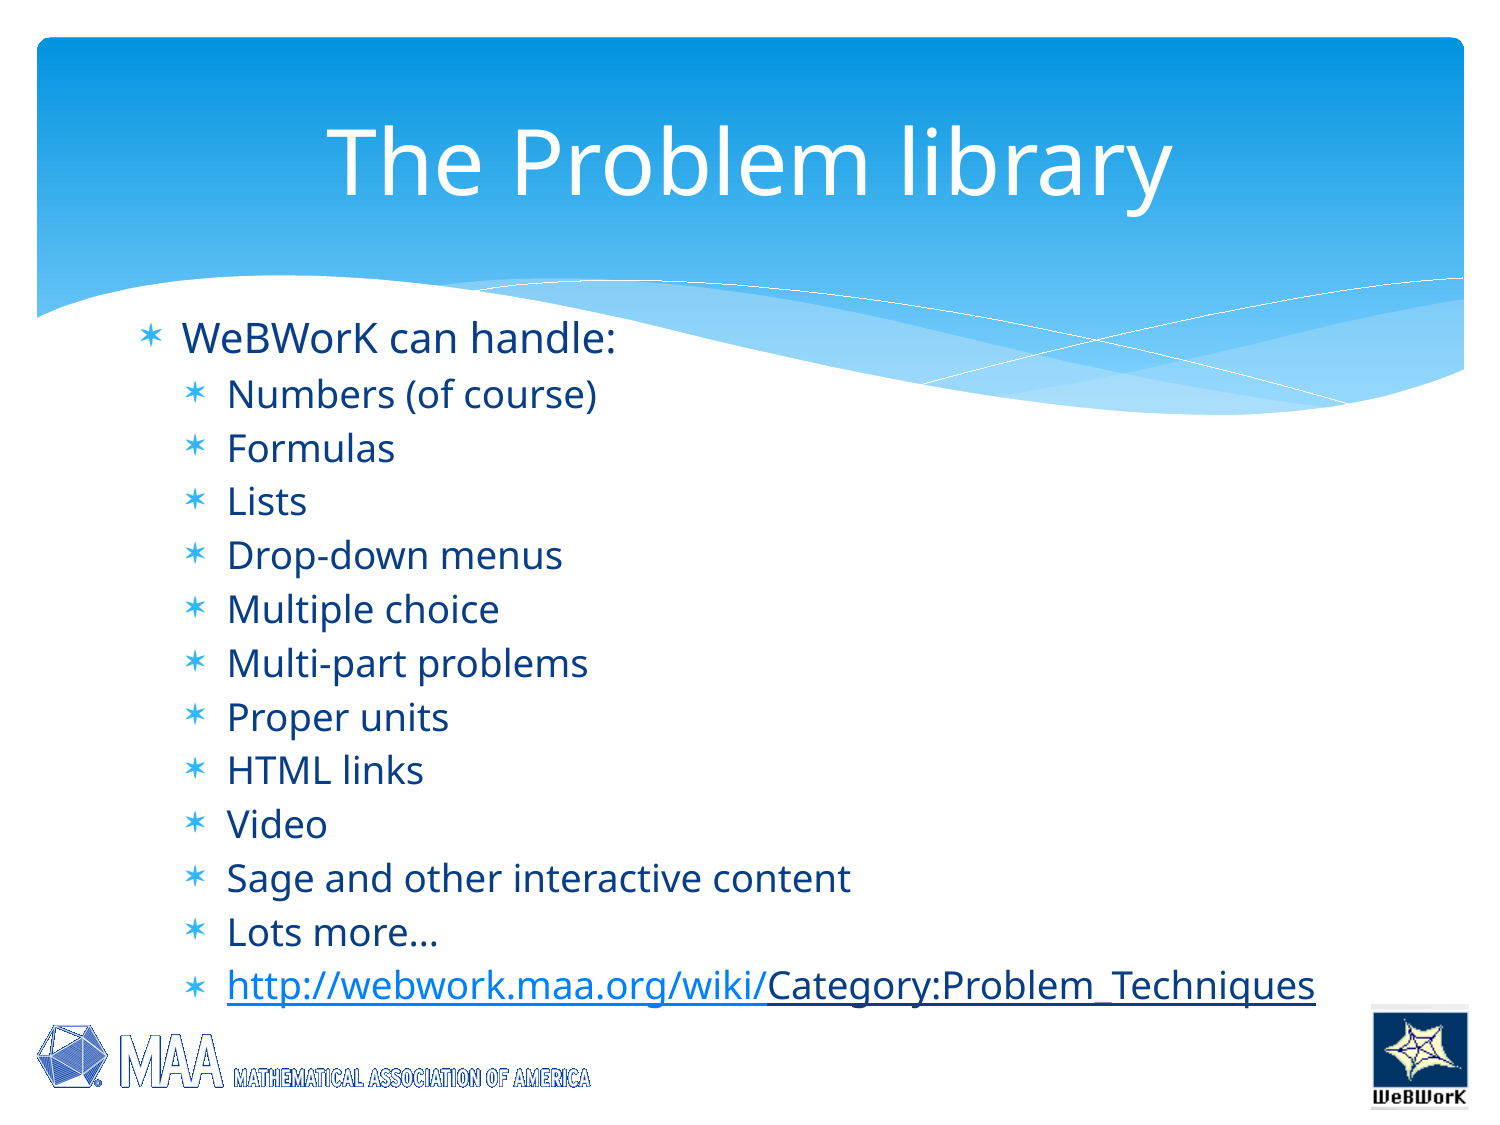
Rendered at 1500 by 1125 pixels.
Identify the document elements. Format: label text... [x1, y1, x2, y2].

picture [1371, 1004, 1469, 1110]
picture [37, 1025, 601, 1091]
title The Problem library [75, 55, 1425, 261]
text_box WeBWorK can handle: Numbers (of course) Formulas Lists Drop-down menus Multiple choice Multi-part problems Proper units HTML links Video Sage and other interactive content Lots more… http://webwork.maa.org/wiki/Category:Problem_Techniques [125, 304, 1445, 1027]
